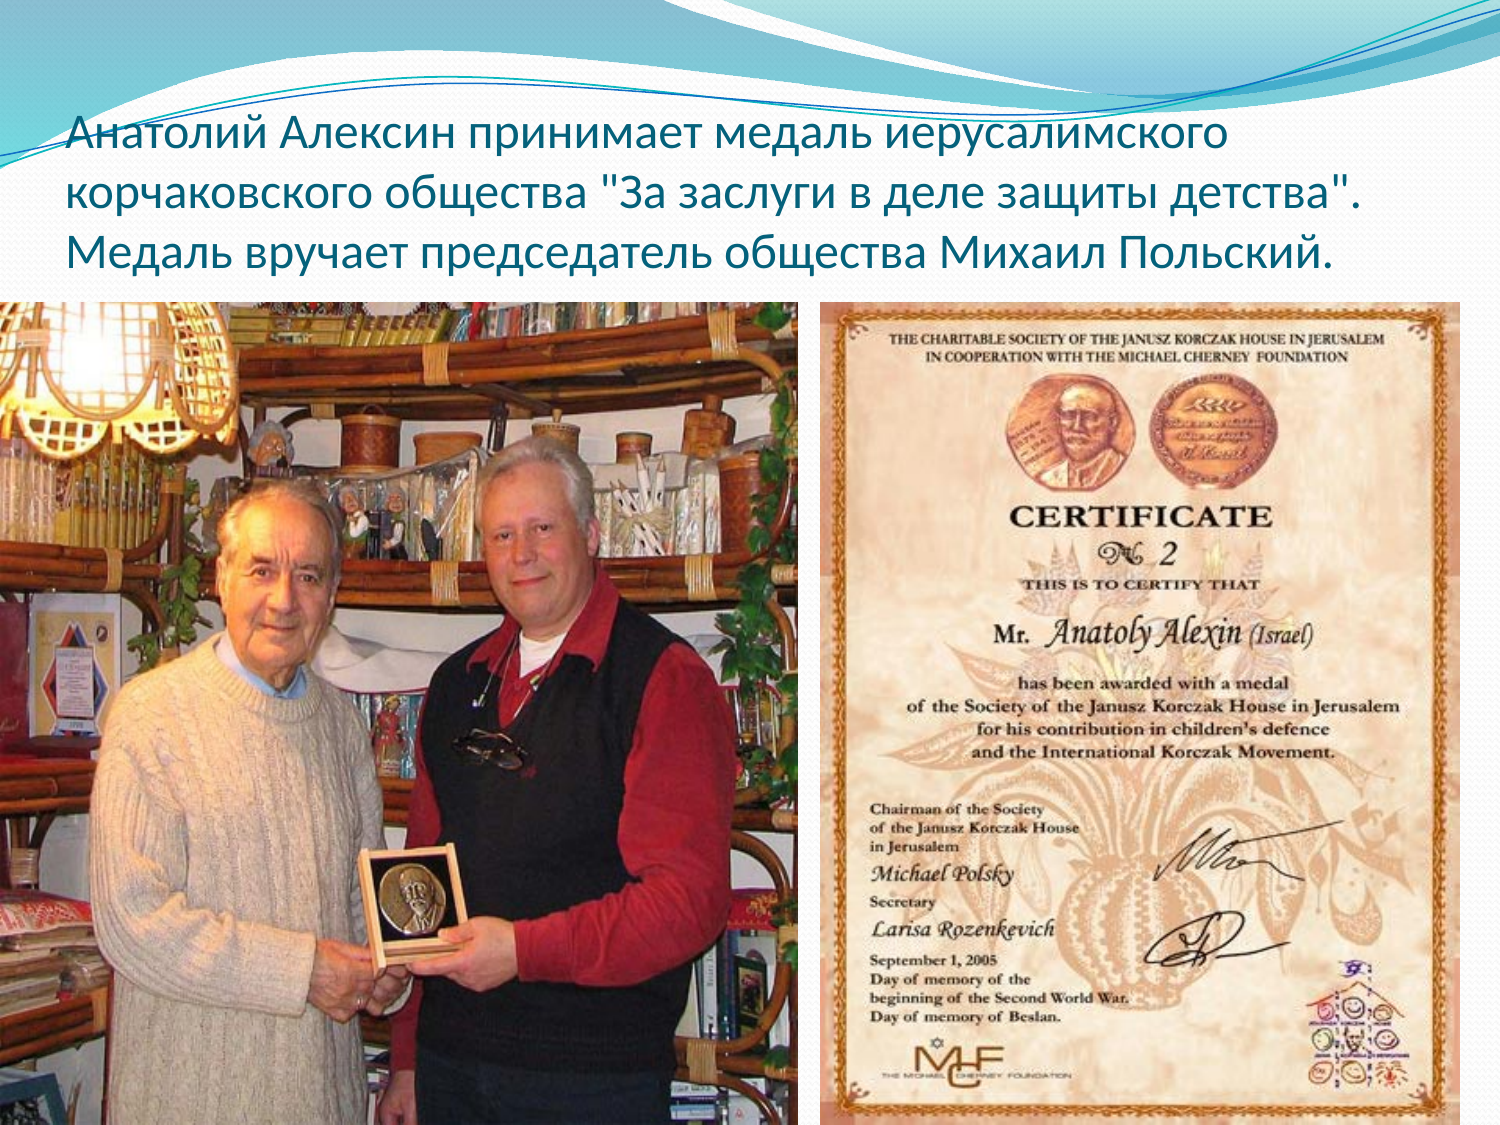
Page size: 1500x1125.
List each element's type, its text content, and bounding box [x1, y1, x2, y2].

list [0, 302, 798, 1125]
picture [820, 302, 1460, 1125]
title Анатолий Алексин принимает медаль иерусалимского корчаковского общества "За заслуги в деле защиты детства". Медаль вручает председатель общества Михаил Польский. [64, 0, 1415, 279]
